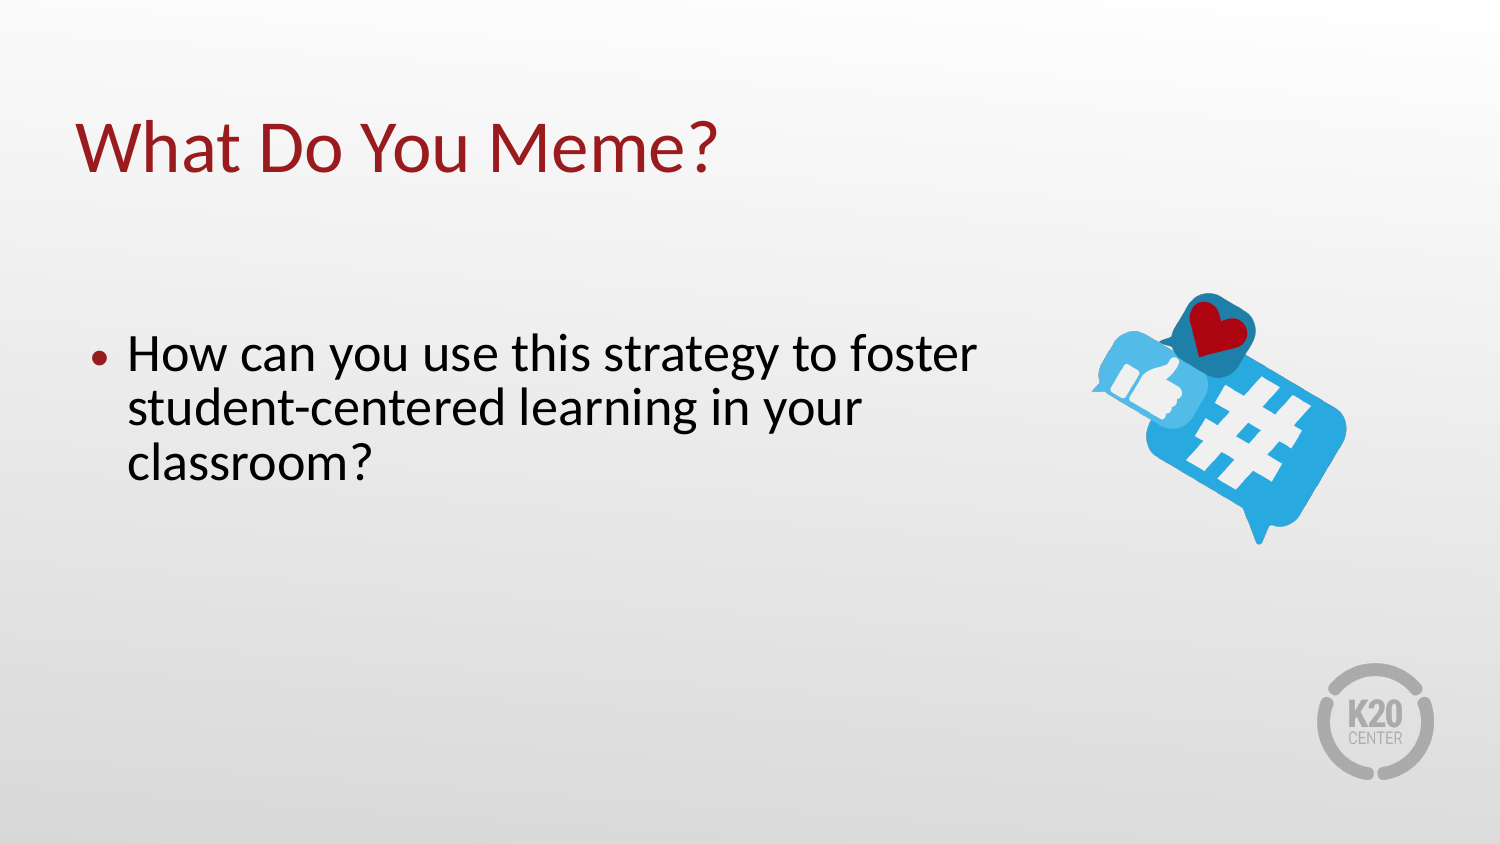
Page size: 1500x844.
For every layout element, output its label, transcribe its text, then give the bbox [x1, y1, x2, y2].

list How can you use this strategy to foster student-centered learning in your classroom? [75, 214, 1131, 779]
title What Do You Meme? [75, 50, 1425, 191]
picture [1042, 242, 1396, 571]
picture [1300, 646, 1451, 797]
